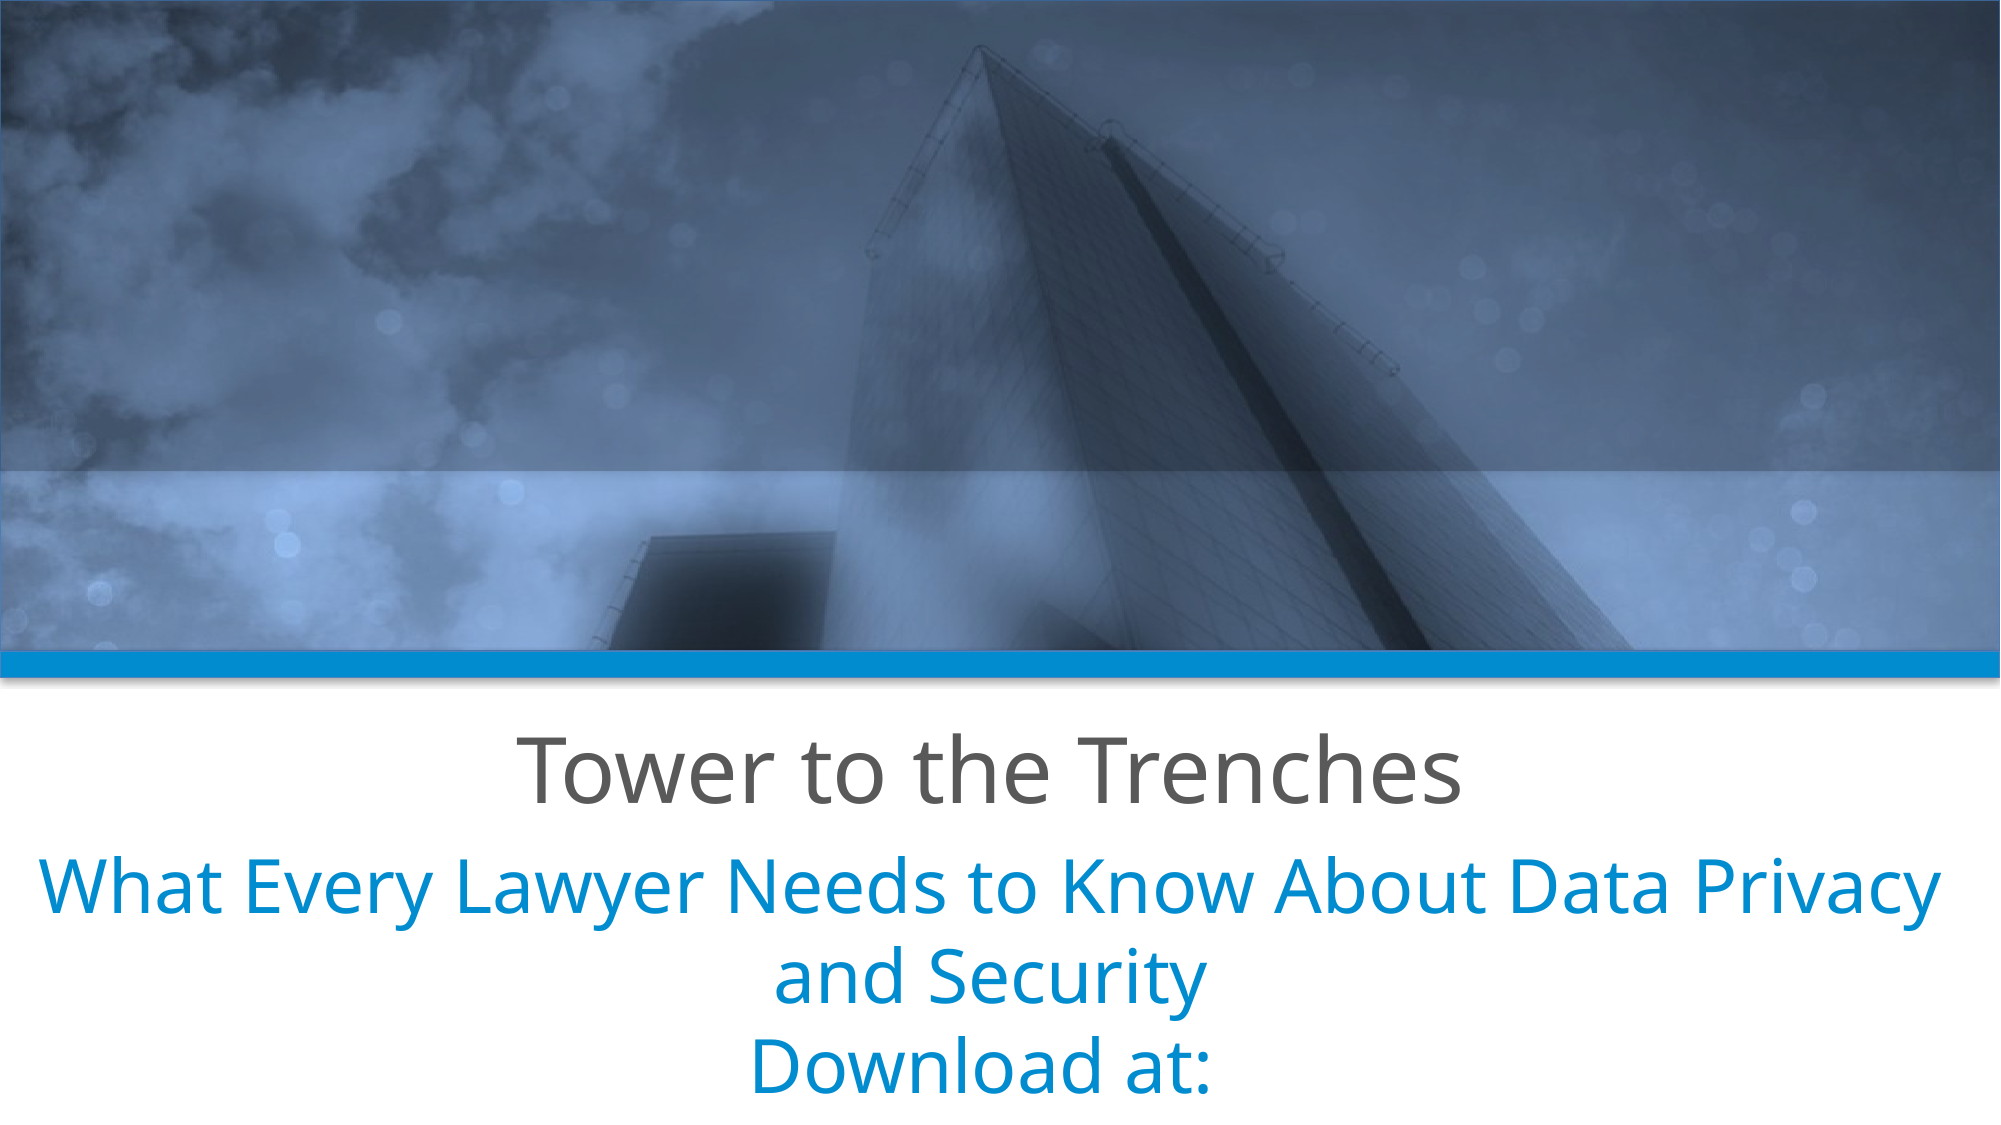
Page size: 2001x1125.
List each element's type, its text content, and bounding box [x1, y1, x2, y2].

text_box [0, 0, 2000, 472]
text_box Tower to the Trenches [413, 704, 1568, 830]
text_box What Every Lawyer Needs to Know About Data Privacy and Security Download at: www.clarkcunningham.org/GeorgiaLegalEthics/ProtectingPrivacy.html [10, 830, 1972, 1125]
text_box [0, 651, 2000, 678]
text_box [0, 482, 2000, 649]
